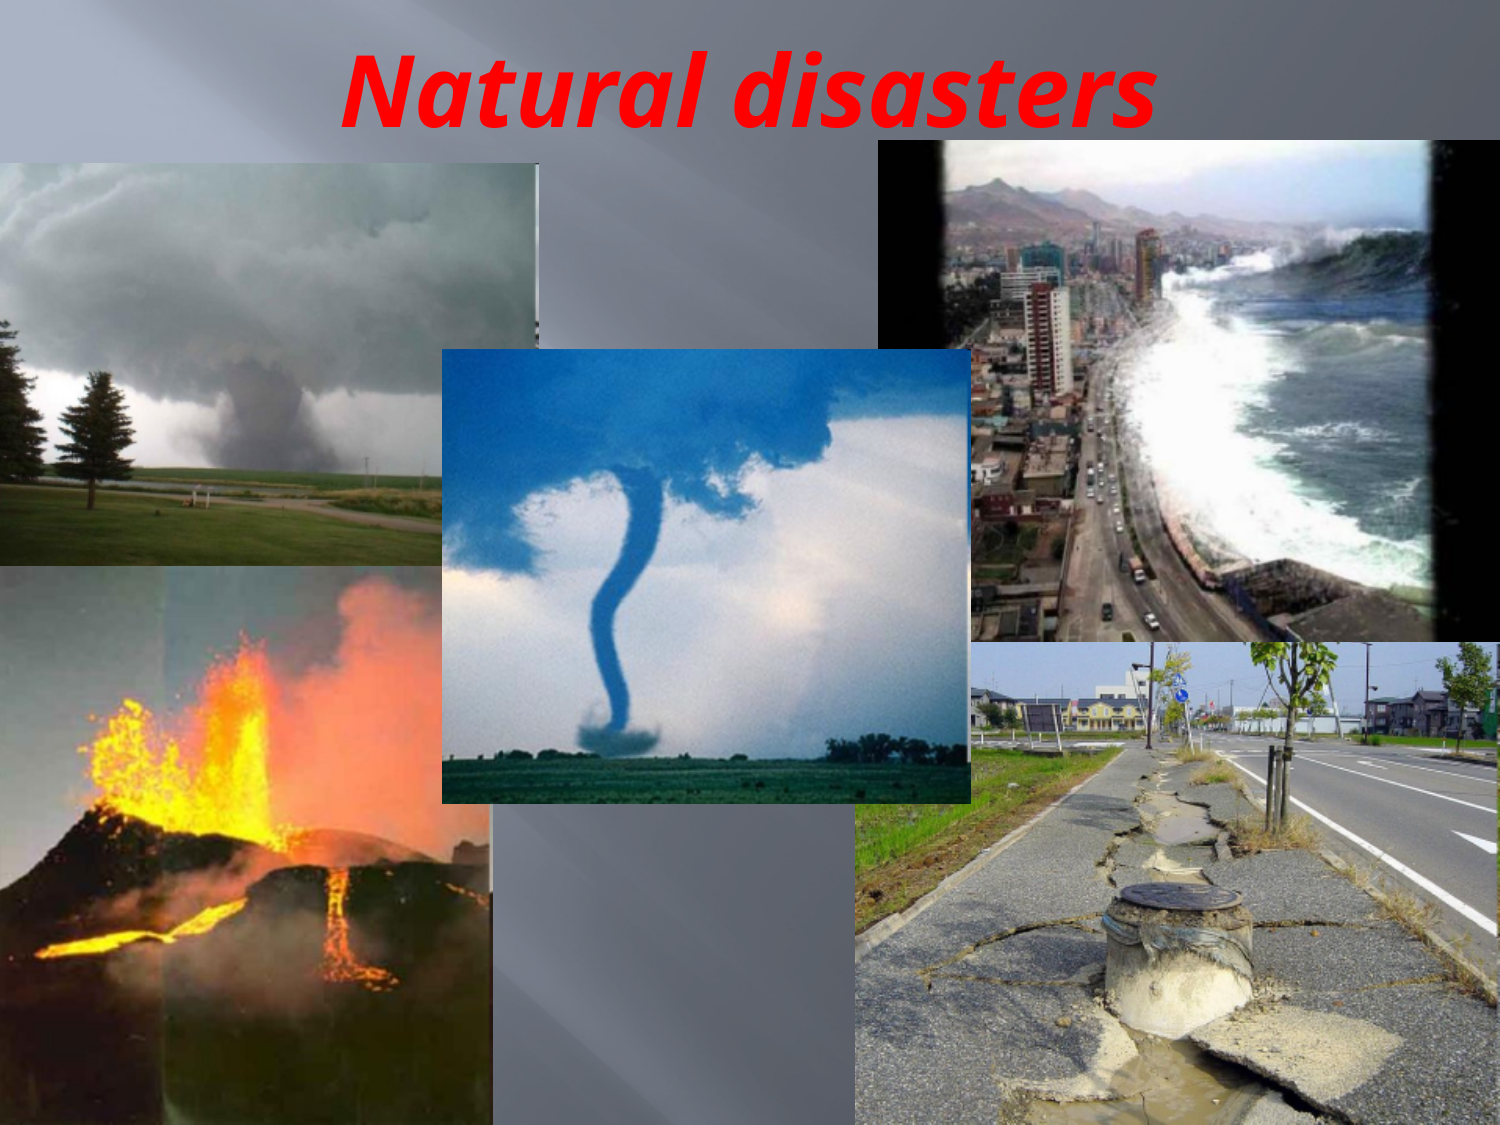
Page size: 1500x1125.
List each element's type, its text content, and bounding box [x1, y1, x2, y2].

title Natural disasters [75, 0, 1425, 176]
picture [0, 140, 1500, 1125]
